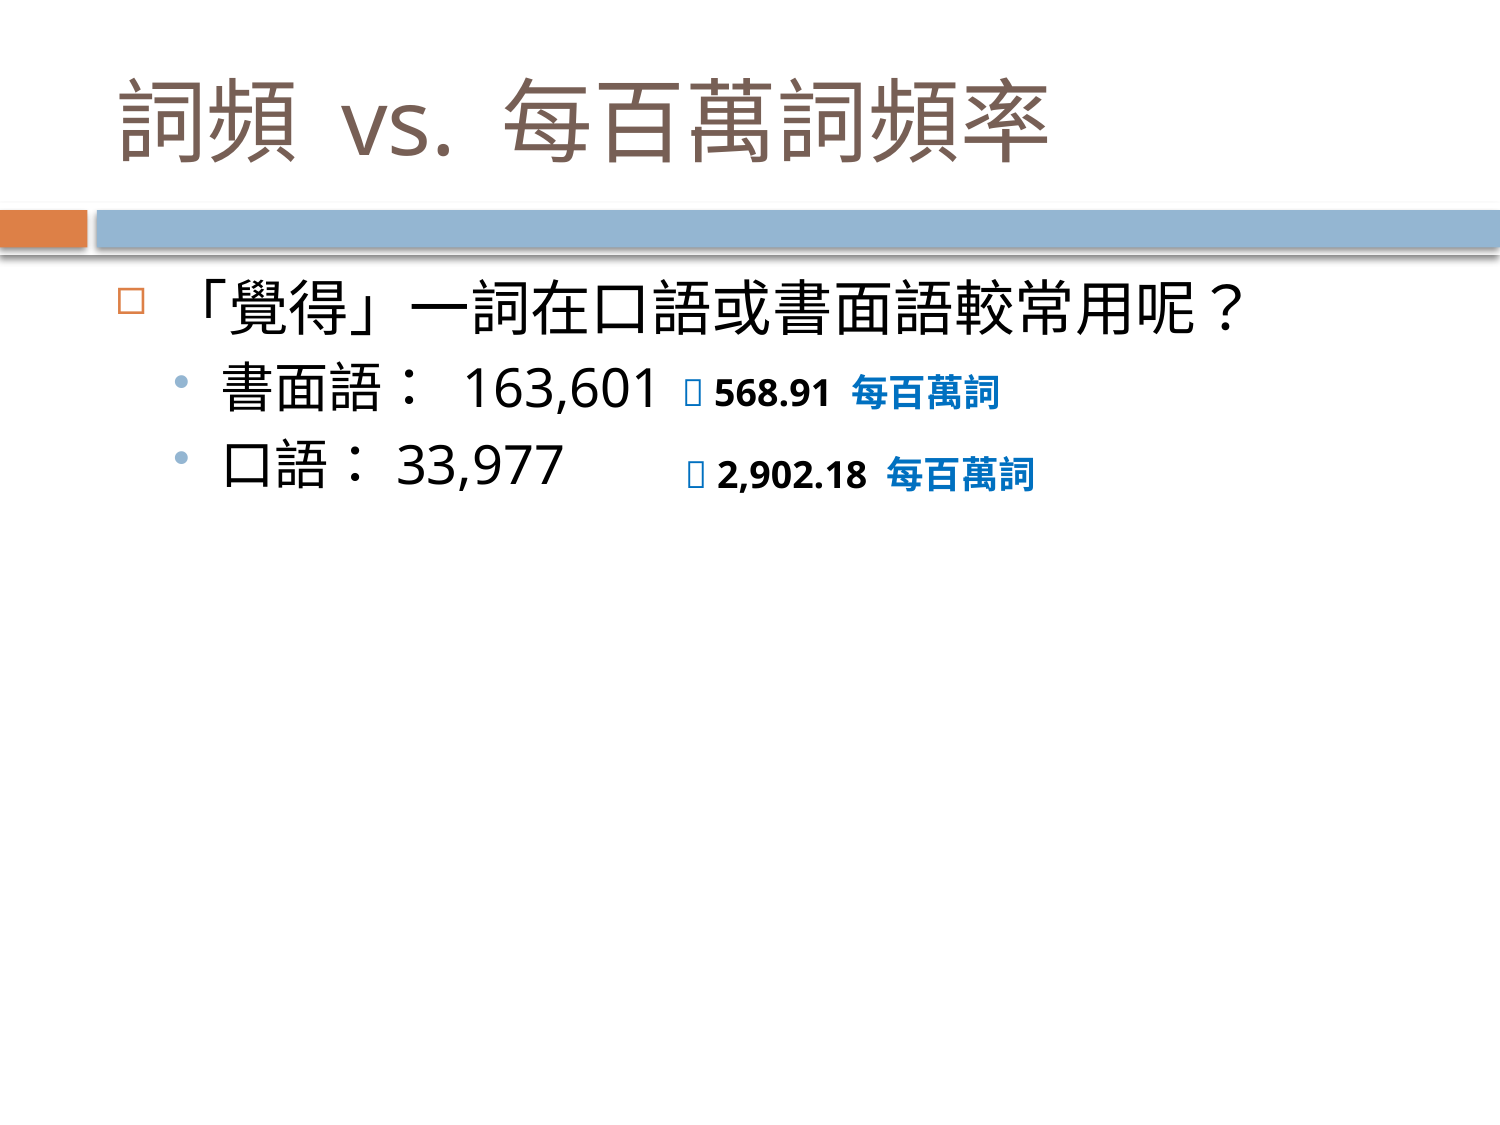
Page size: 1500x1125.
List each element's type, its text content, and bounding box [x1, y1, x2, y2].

list 「覺得」一詞在口語或書面語較常用呢？ 書面語： 163,601 口語：33,977 [100, 262, 1438, 1000]
text_box  2,902.18 每百萬詞 [669, 443, 1051, 504]
title 詞頻 vs. 每百萬詞頻率 [100, 37, 1438, 200]
text_box  568.91 每百萬詞 [667, 361, 1016, 422]
